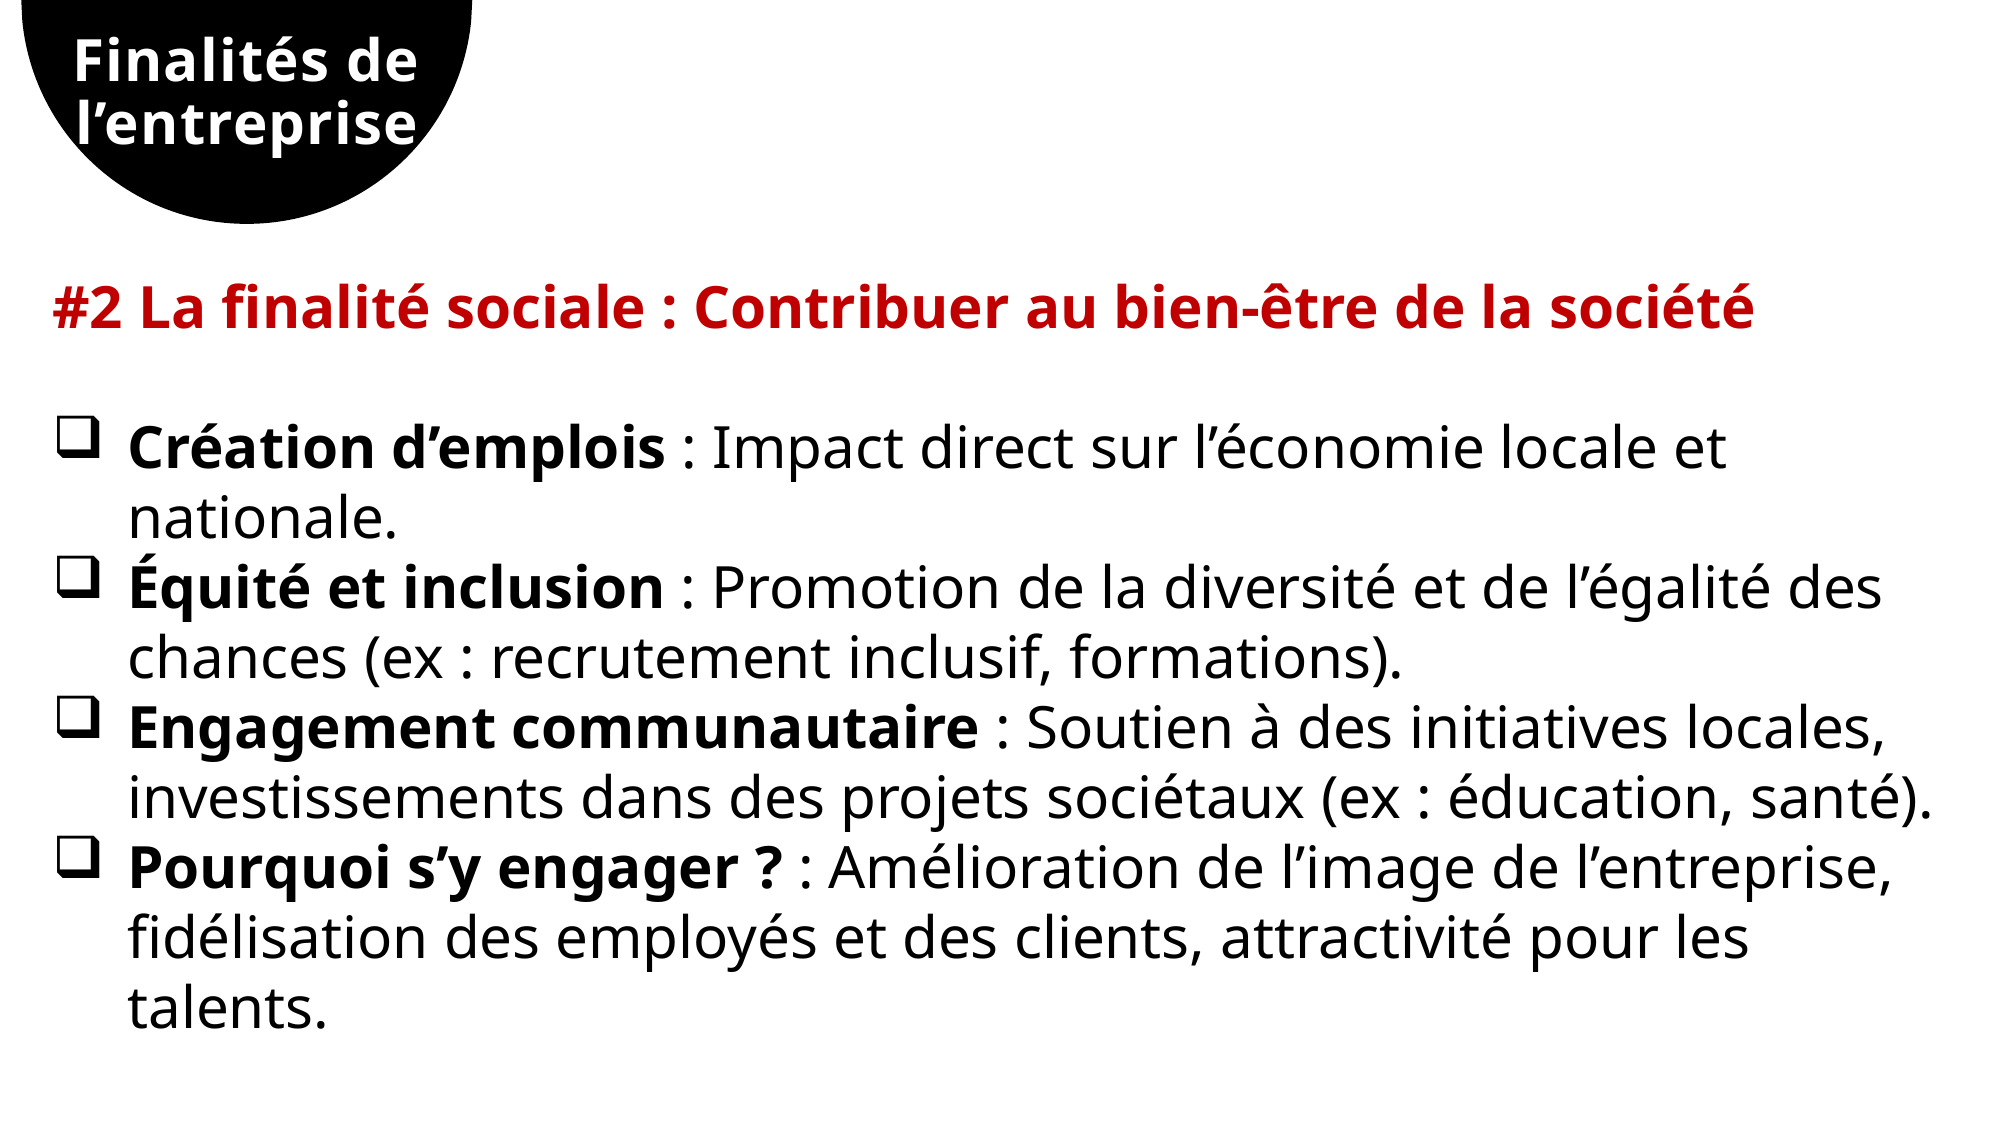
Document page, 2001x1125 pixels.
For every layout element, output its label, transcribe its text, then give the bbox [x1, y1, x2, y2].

title Finalités de l’entreprise [51, 23, 442, 167]
text_box #2 La finalité sociale : Contribuer au bien-être de la société Création d’emplois : Impact direct sur l’économie locale et nationale. Équité et inclusion : Promotion de la diversité et de l’égalité des chances (ex : recrutement inclusif, formations). Engagement communautaire : Soutien à des initiatives locales, investissements dans des projets sociétaux (ex : éducation, santé). Pourquoi s’y engager ? : Amélioration de l’image de l’entreprise, fidélisation des employés et des clients, attractivité pour les talents. [37, 262, 1962, 1047]
